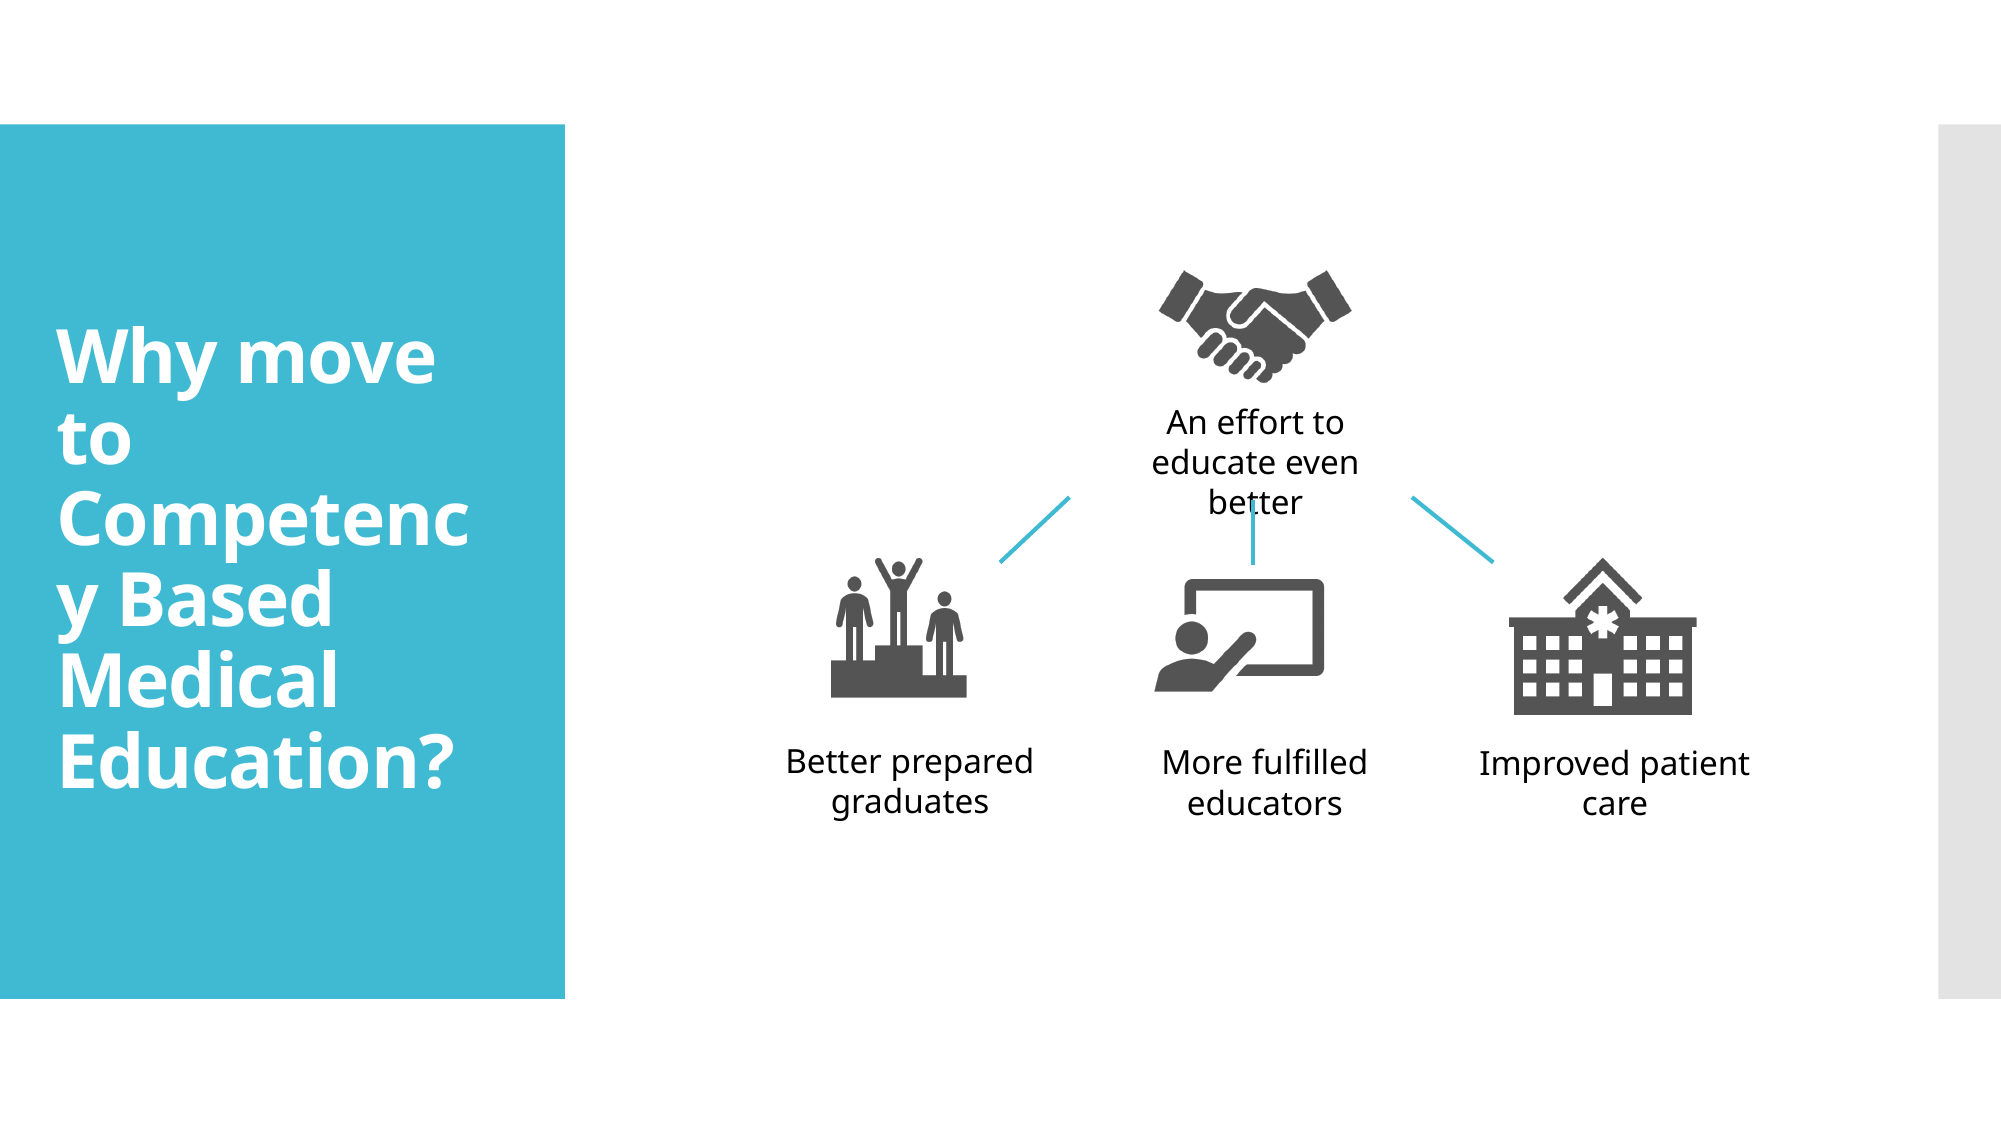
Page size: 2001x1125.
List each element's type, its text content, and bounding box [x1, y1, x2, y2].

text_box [999, 496, 1070, 563]
title Why move to Competency Based Medical Education? [41, 184, 525, 940]
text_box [1411, 496, 1494, 563]
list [616, 184, 1885, 1020]
